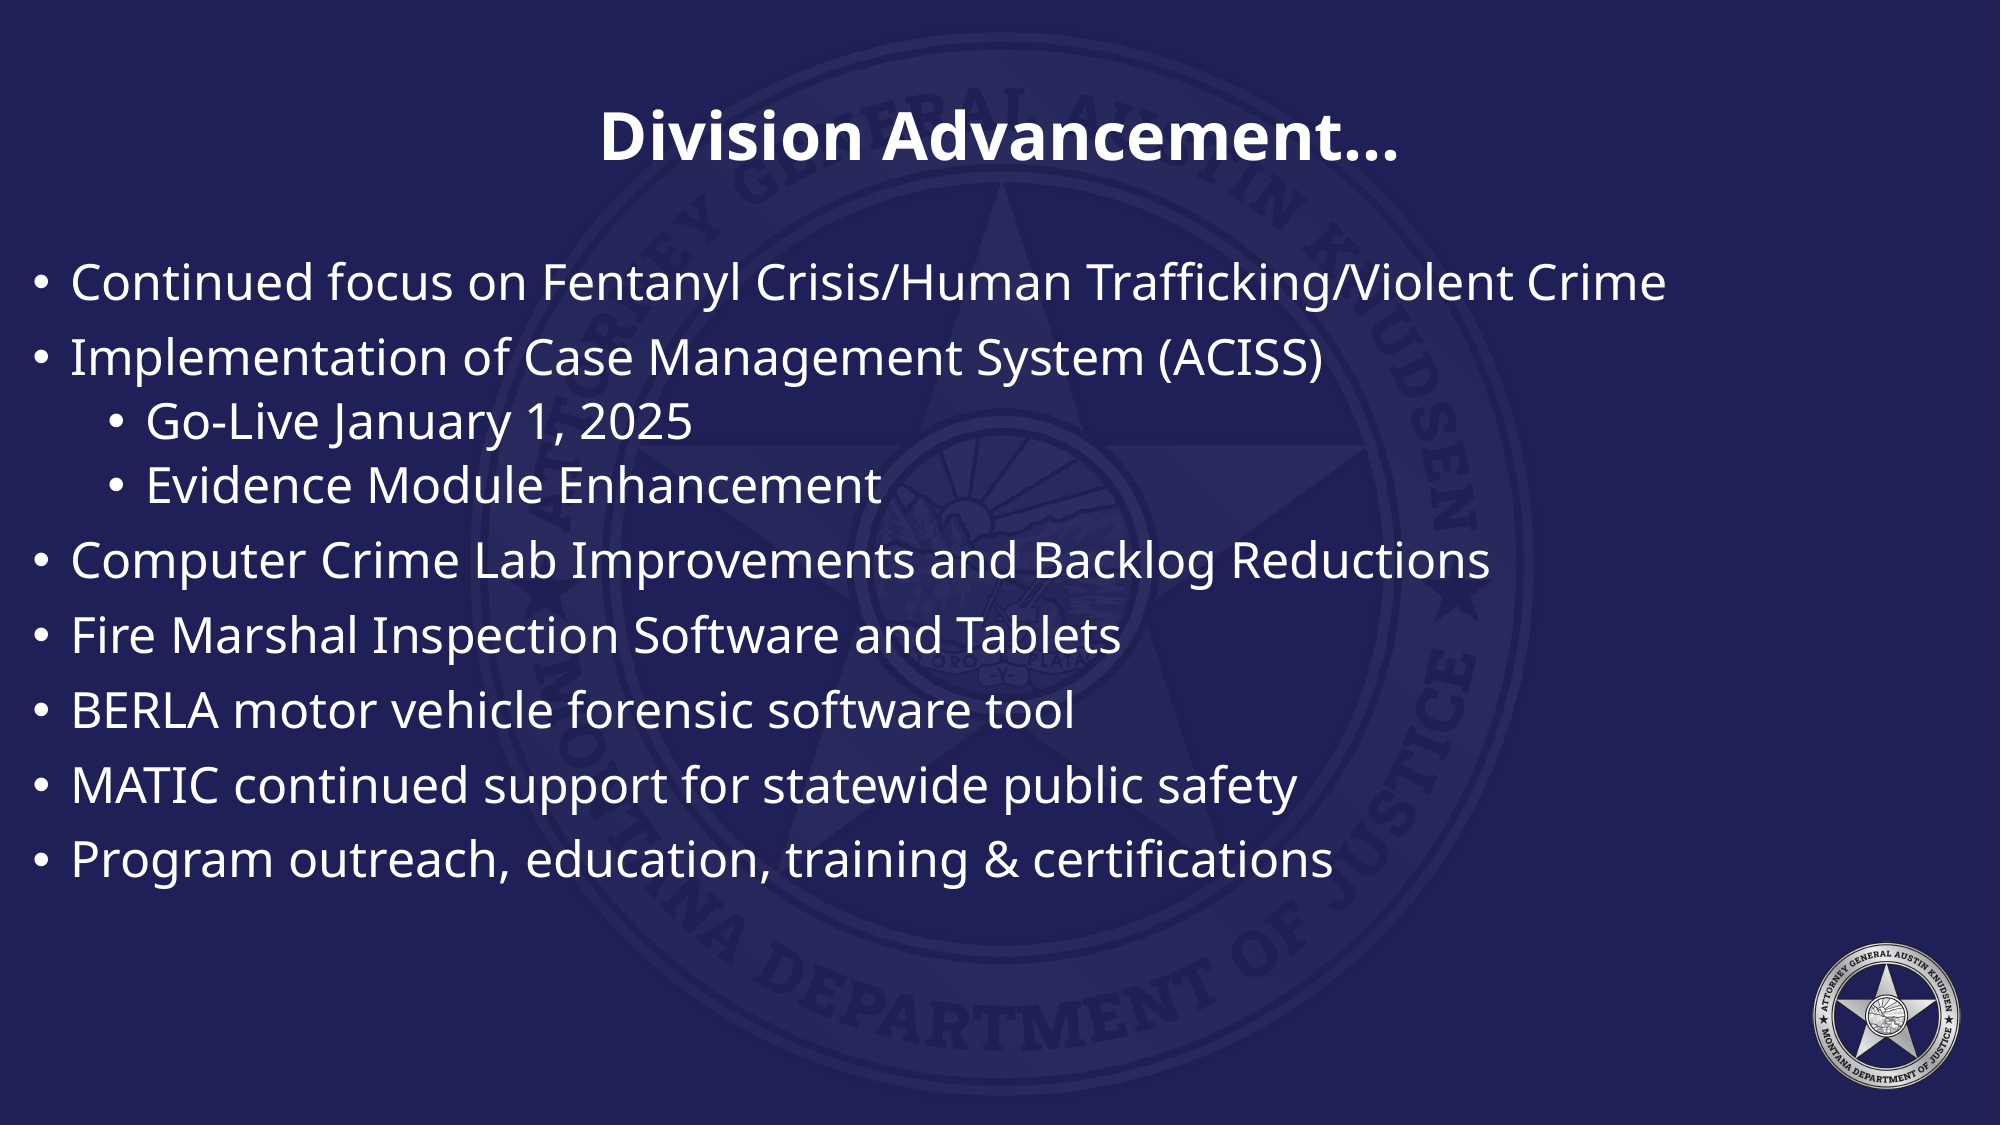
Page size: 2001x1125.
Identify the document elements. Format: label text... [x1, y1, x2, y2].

title Division Advancement… [133, 45, 1867, 233]
picture [1811, 941, 1962, 1092]
list Continued focus on Fentanyl Crisis/Human Trafficking/Violent Crime Implementation of Case Management System (ACISS) Go-Live January 1, 2025 Evidence Module Enhancement Computer Crime Lab Improvements and Backlog Reductions Fire Marshal Inspection Software and Tablets BERLA motor vehicle forensic software tool MATIC continued support for statewide public safety Program outreach, education, training & certifications [17, 249, 2000, 925]
